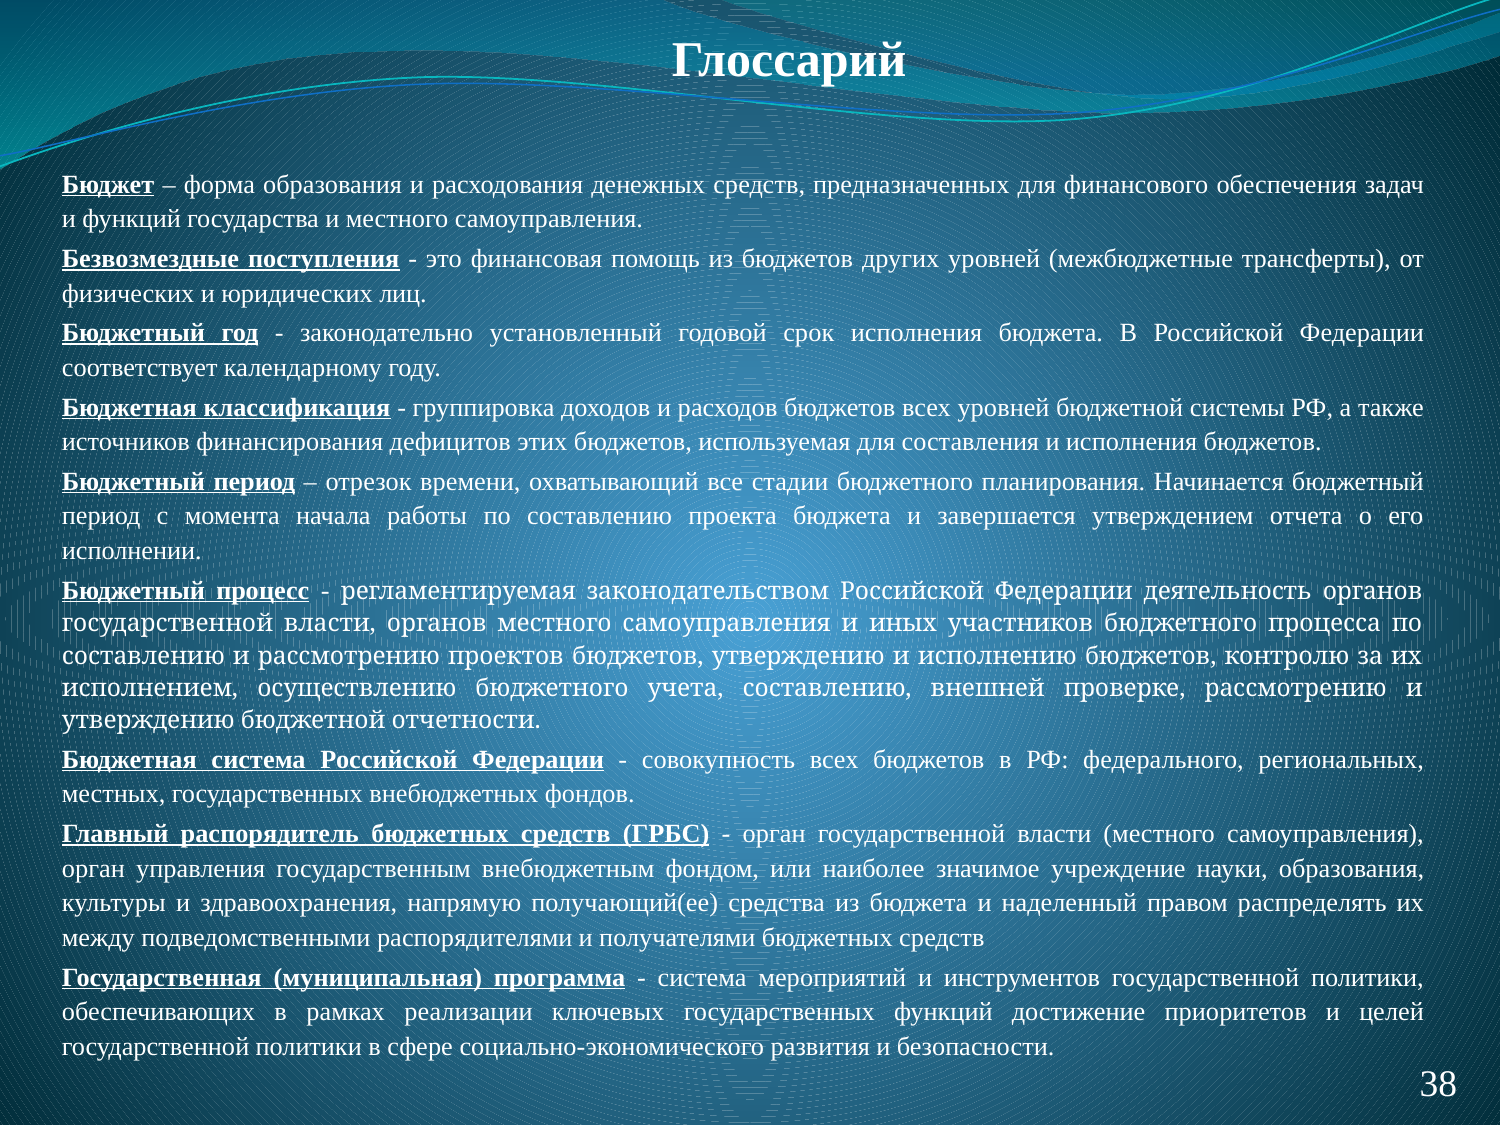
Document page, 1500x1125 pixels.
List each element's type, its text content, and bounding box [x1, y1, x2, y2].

text_box 38 [1404, 1051, 1473, 1112]
text_box Глоссарий [657, 19, 922, 94]
text_box Бюджет – форма образования и расходования денежных средств, предназначенных для финансового обеспечения задач и функций государства и местного самоуправления. Безвозмездные поступления - это финансовая помощь из бюджетов других уровней (межбюджетные трансферты), от физических и юридических лиц. Бюджетный год - законодательно установленный годовой срок исполнения бюджета. В Российской Федерации соответствует календарному году. Бюджетная классификация - группировка доходов и расходов бюджетов всех уровней бюджетной системы РФ, а также источников финансирования дефицитов этих бюджетов, используемая для составления и исполнения бюджетов. Бюджетный период – отрезок времени, охватывающий все стадии бюджетного планирования. Начинается бюджетный период с момента начала работы по составлению проекта бюджета и завершается утверждением отчета о его исполнении. Бюджетный процесс - регламентируемая законодательством Российской Федерации деятельность органов государственной власти, органов местного самоуправления и иных участников бюджетного процесса по составлению и рассмотрению проектов бюджетов, утверждению и исполнению бюджетов, контролю за их исполнением, осуществлению бюджетного учета, составлению, внешней проверке, рассмотрению и утверждению бюджетной отчетности. Бюджетная система Российской Федерации - совокупность всех бюджетов в РФ: федерального, региональных, местных, государственных внебюджетных фондов. Главный распорядитель бюджетных средств (ГРБС) - орган государственной власти (местного самоуправления), орган управления государственным внебюджетным фондом, или наиболее значимое учреждение науки, образования, культуры и здравоохранения, напрямую получающий(ее) средства из бюджета и наделенный правом распределять их между подведомственными распорядителями и получателями бюджетных средств Государственная (муниципальная) программа - система мероприятий и инструментов государственной политики, обеспечивающих в рамках реализации ключевых государственных функций достижение приоритетов и целей государственной политики в сфере социально-экономического развития и безопасности. [47, 156, 1439, 1083]
